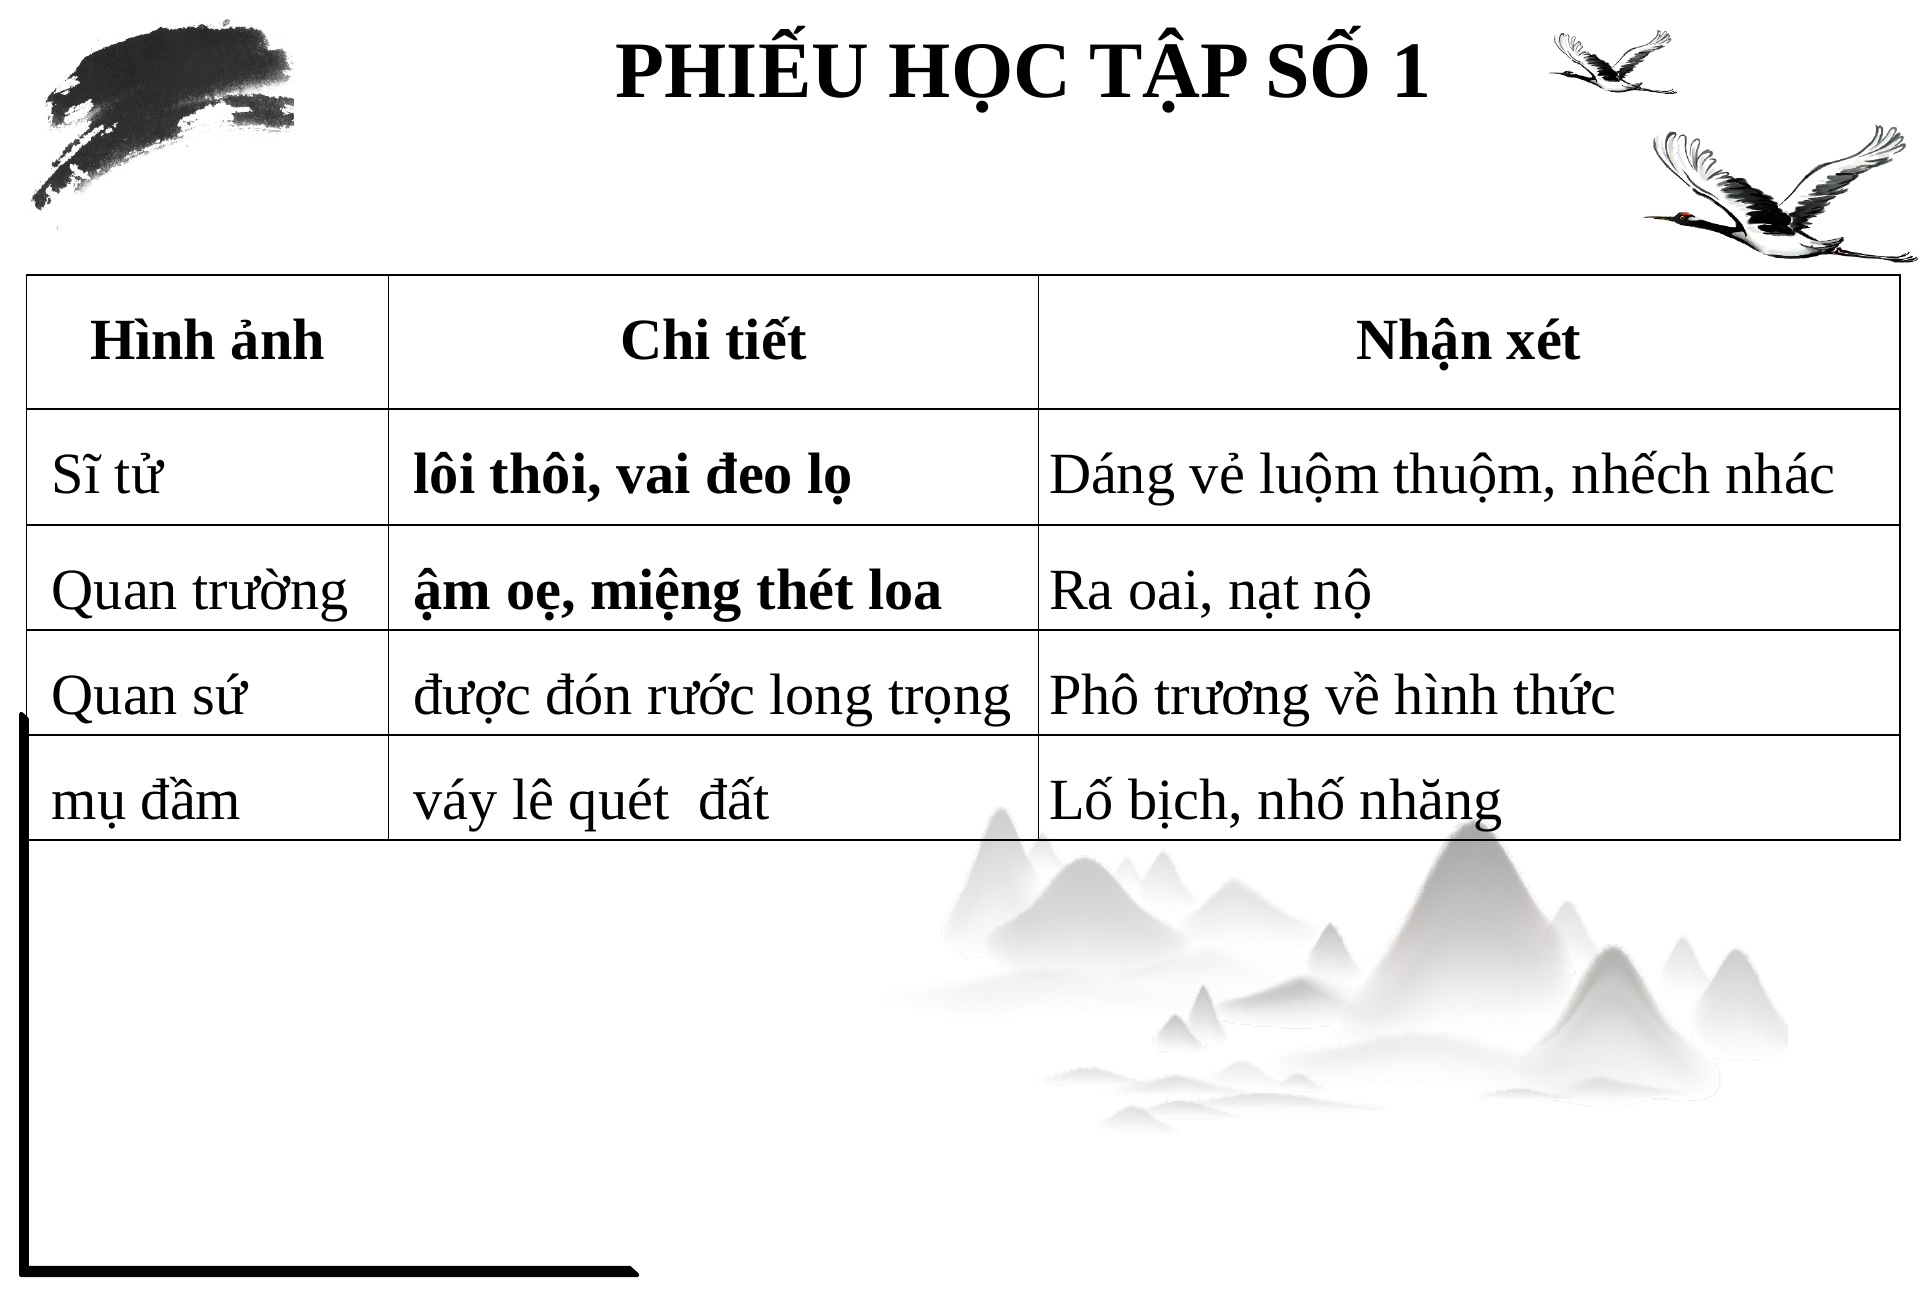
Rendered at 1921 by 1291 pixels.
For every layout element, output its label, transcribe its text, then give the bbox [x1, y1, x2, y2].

table_cell Ra oai, nạt nộ [1039, 526, 1899, 629]
table_header Chi tiết [389, 276, 1038, 408]
table_cell Lố bịch, nhố nhăng [1039, 736, 1899, 839]
table_cell Quan sứ [27, 631, 388, 734]
table_cell Phô trương về hình thức [1039, 631, 1899, 734]
table_cell ậm oẹ, miệng thét loa [389, 526, 1038, 629]
text_box PHIẾU HỌC TẬP SỐ 1 [601, 9, 1448, 121]
picture [859, 805, 1789, 1184]
picture [26, 9, 294, 237]
table_cell được đón rước long trọng [389, 631, 1038, 734]
table_cell lôi thôi, vai đeo lọ [389, 410, 1038, 524]
table_cell Sĩ tử [27, 410, 388, 524]
table_header Nhận xét [1039, 276, 1899, 408]
table_cell Dáng vẻ luộm thuộm, nhếch nhác [1039, 410, 1899, 524]
table_header Hình ảnh [27, 276, 388, 408]
table_cell mụ đầm [27, 736, 388, 839]
picture [1541, 17, 1921, 276]
table_cell Quan trường [27, 526, 388, 629]
table_cell váy lê quét đất [389, 736, 1038, 839]
text_box [19, 711, 640, 1278]
